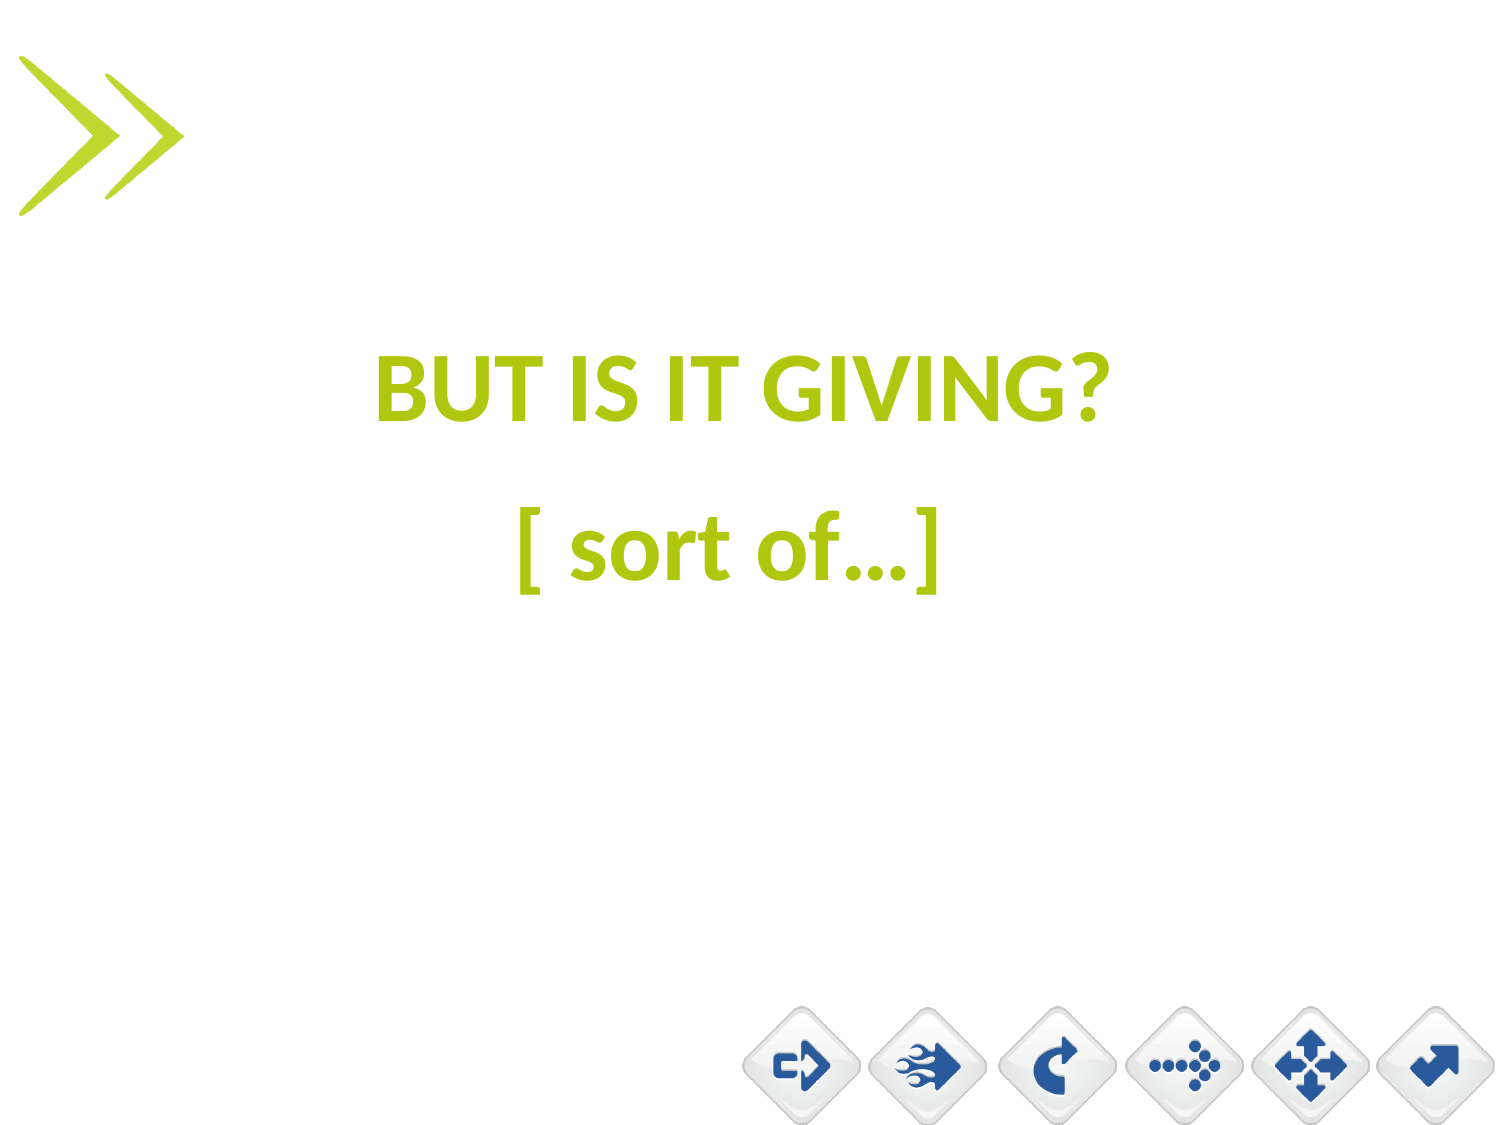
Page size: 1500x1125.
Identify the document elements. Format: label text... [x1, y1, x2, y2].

picture [742, 1006, 861, 1125]
picture [998, 1006, 1117, 1125]
picture [1251, 1006, 1370, 1125]
picture [17, 54, 184, 217]
picture [868, 1007, 987, 1125]
picture [1125, 1006, 1244, 1125]
text_box [ sort of…] [324, 473, 1134, 609]
text_box BUT IS IT GIVING? [112, 314, 1376, 449]
picture [1376, 1006, 1495, 1125]
